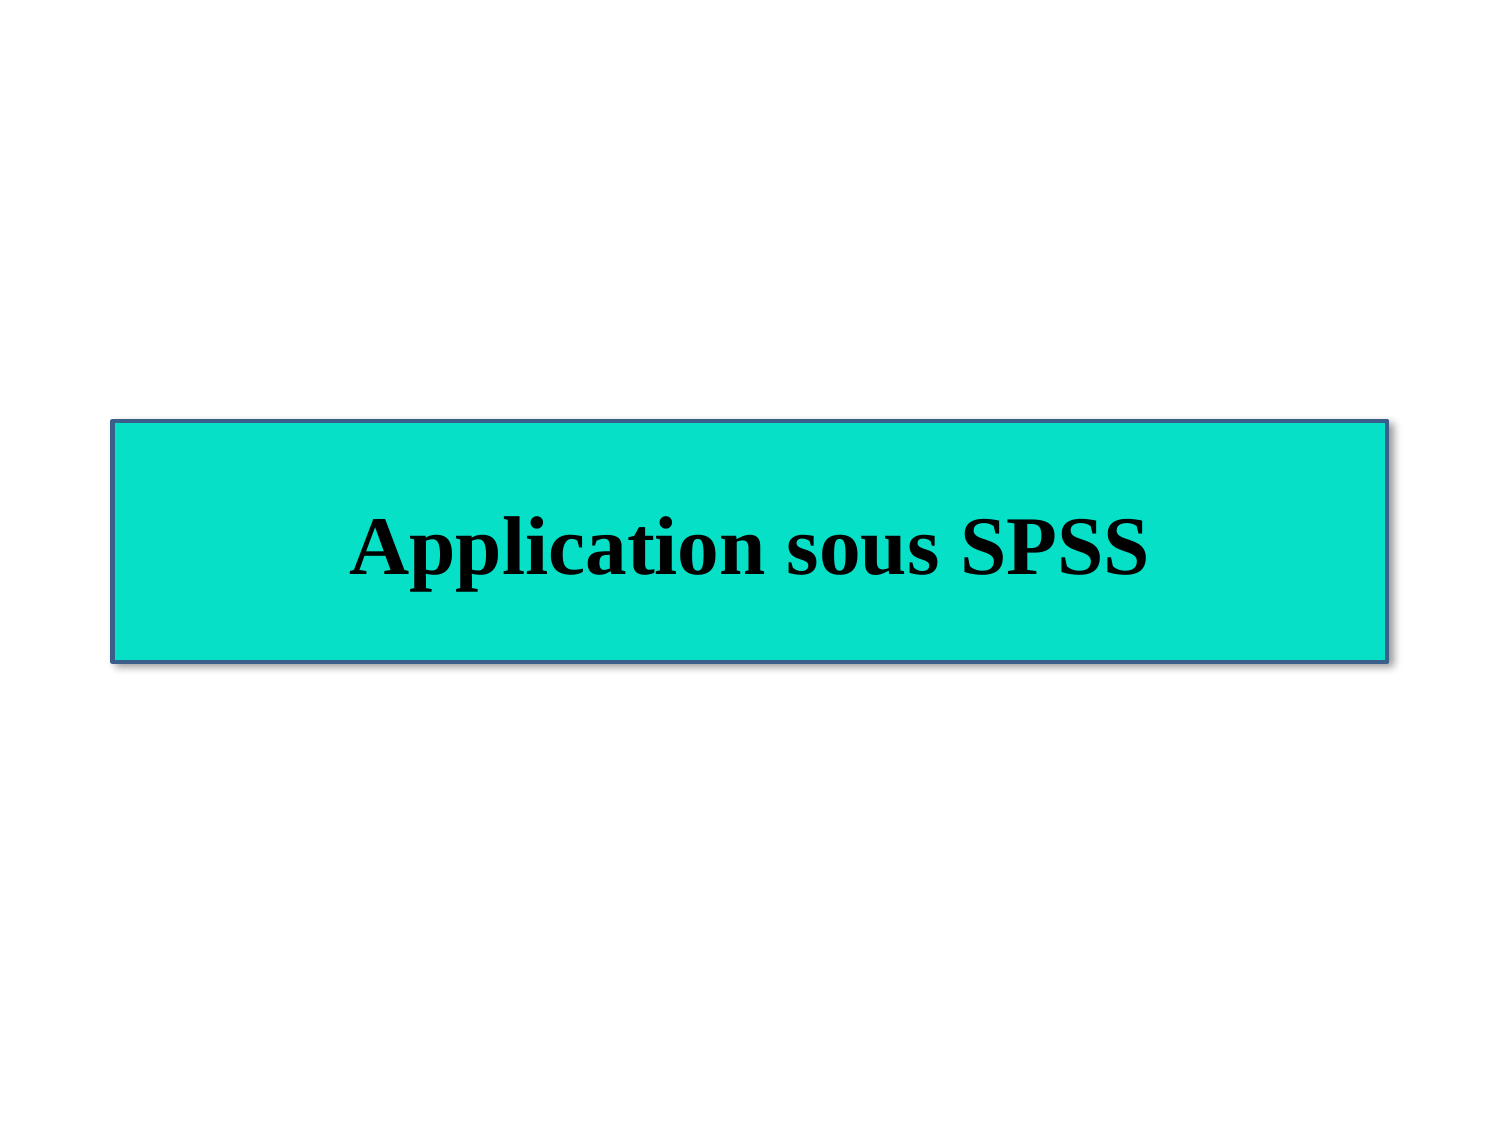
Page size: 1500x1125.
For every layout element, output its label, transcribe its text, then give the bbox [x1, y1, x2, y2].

text_box Application sous SPSS [110, 419, 1389, 664]
